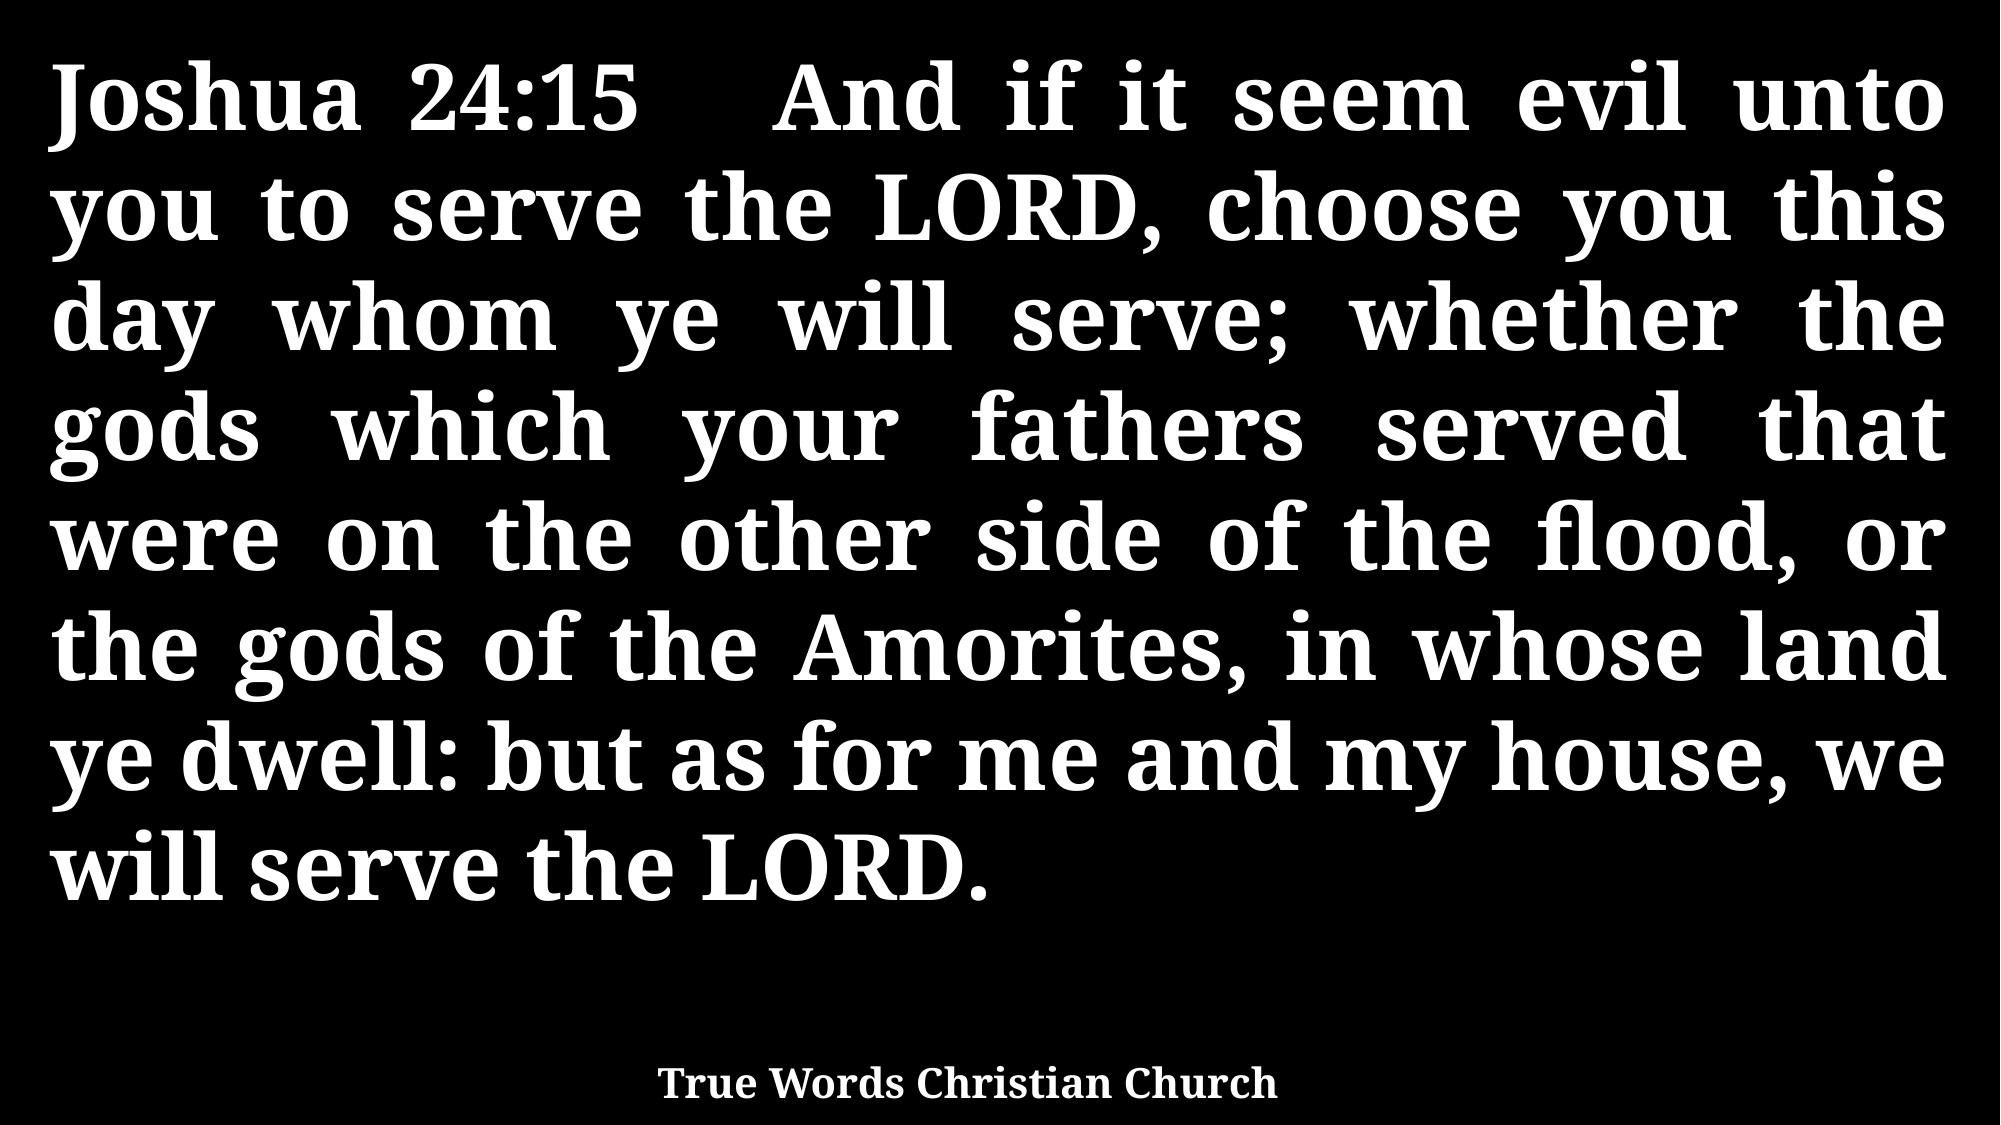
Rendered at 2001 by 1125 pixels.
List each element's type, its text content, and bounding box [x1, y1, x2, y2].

text_box True Words Christian Church [642, 1049, 1294, 1114]
text_box Joshua 24:15 And if it seem evil unto you to serve the LORD, choose you this day whom ye will serve; whether the gods which your fathers served that were on the other side of the flood, or the gods of the Amorites, in whose land ye dwell: but as for me and my house, we will serve the LORD. [35, 31, 1965, 927]
